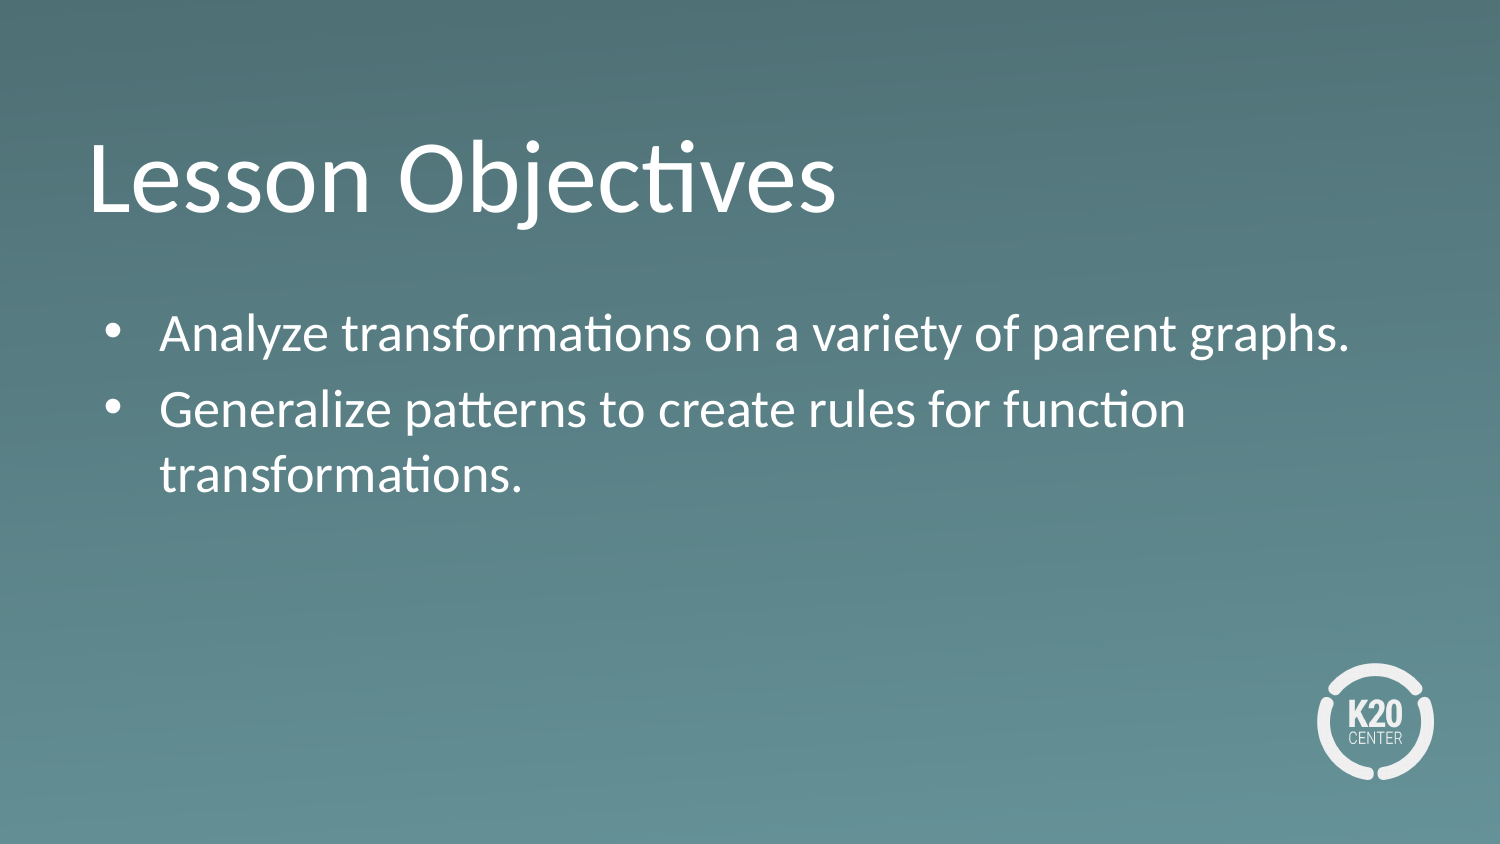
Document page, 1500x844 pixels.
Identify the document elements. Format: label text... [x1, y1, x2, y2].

list Analyze transformations on a variety of parent graphs. Generalize patterns to create rules for function transformations. [86, 289, 1362, 686]
title Lesson Objectives [86, 65, 1362, 234]
